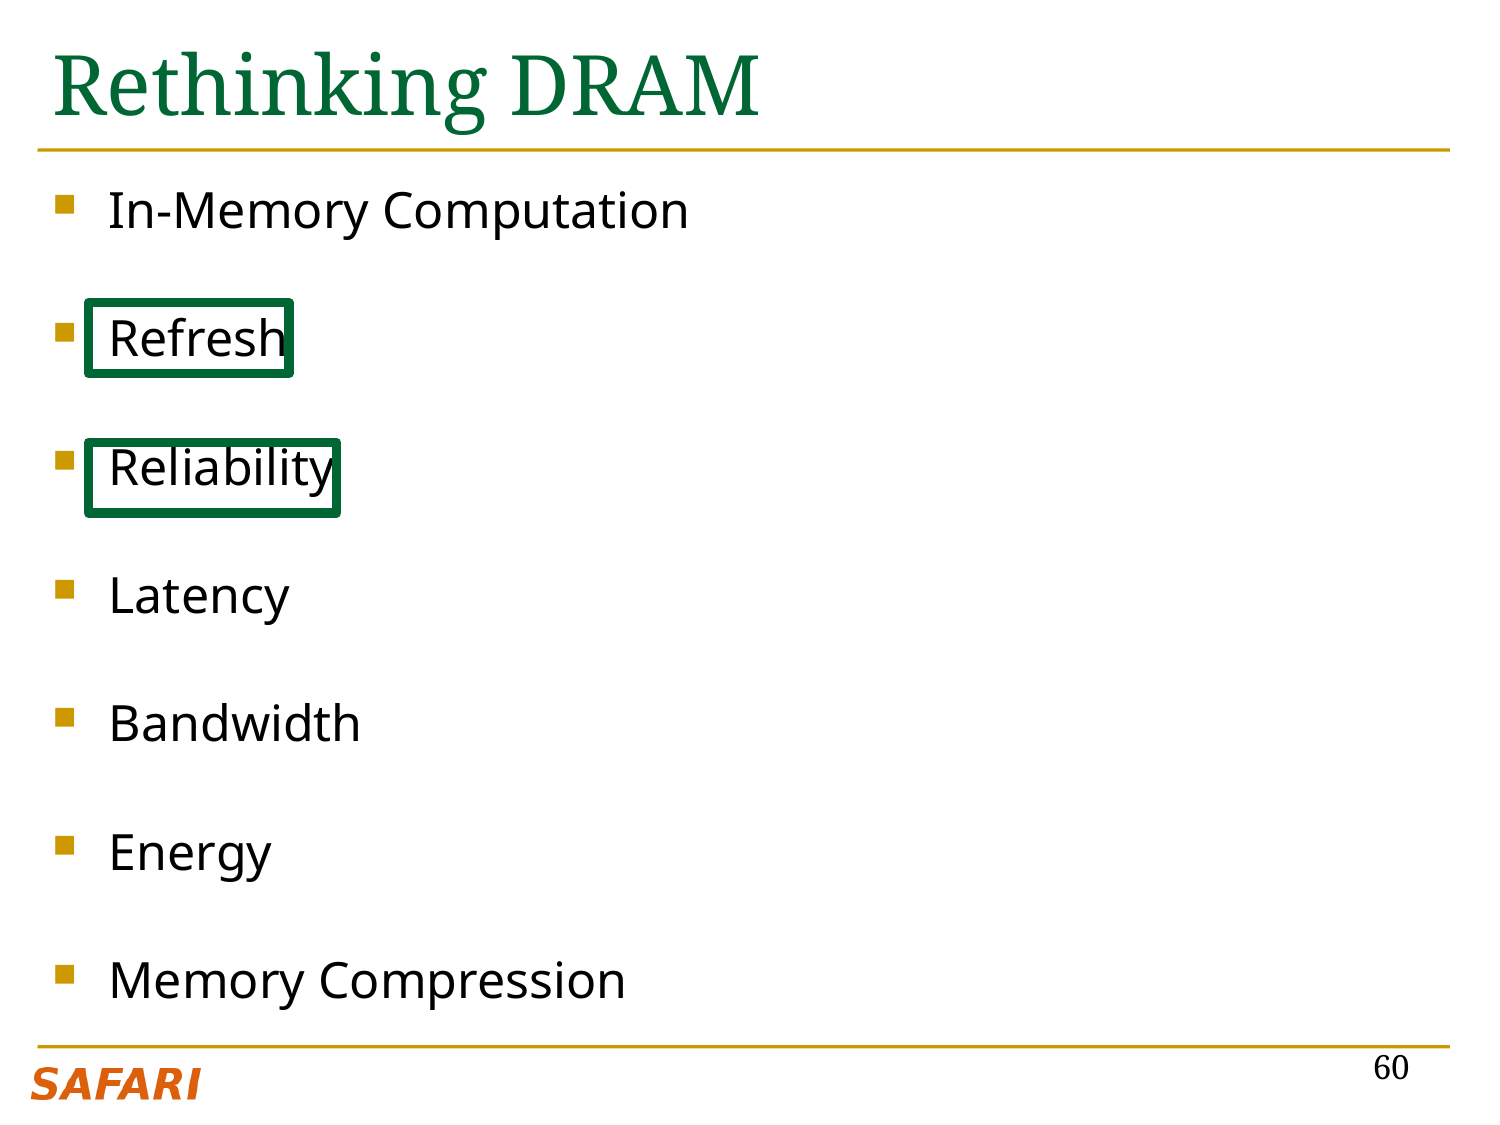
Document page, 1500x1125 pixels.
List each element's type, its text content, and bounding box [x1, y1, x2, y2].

text_box [86, 301, 291, 376]
text_box [86, 440, 339, 515]
list In-Memory Computation Refresh Reliability Latency Bandwidth Energy Memory Compression [37, 170, 1451, 1012]
slide_number 60 [1074, 1023, 1426, 1100]
title Rethinking DRAM [37, 24, 1500, 201]
picture [29, 1058, 207, 1110]
